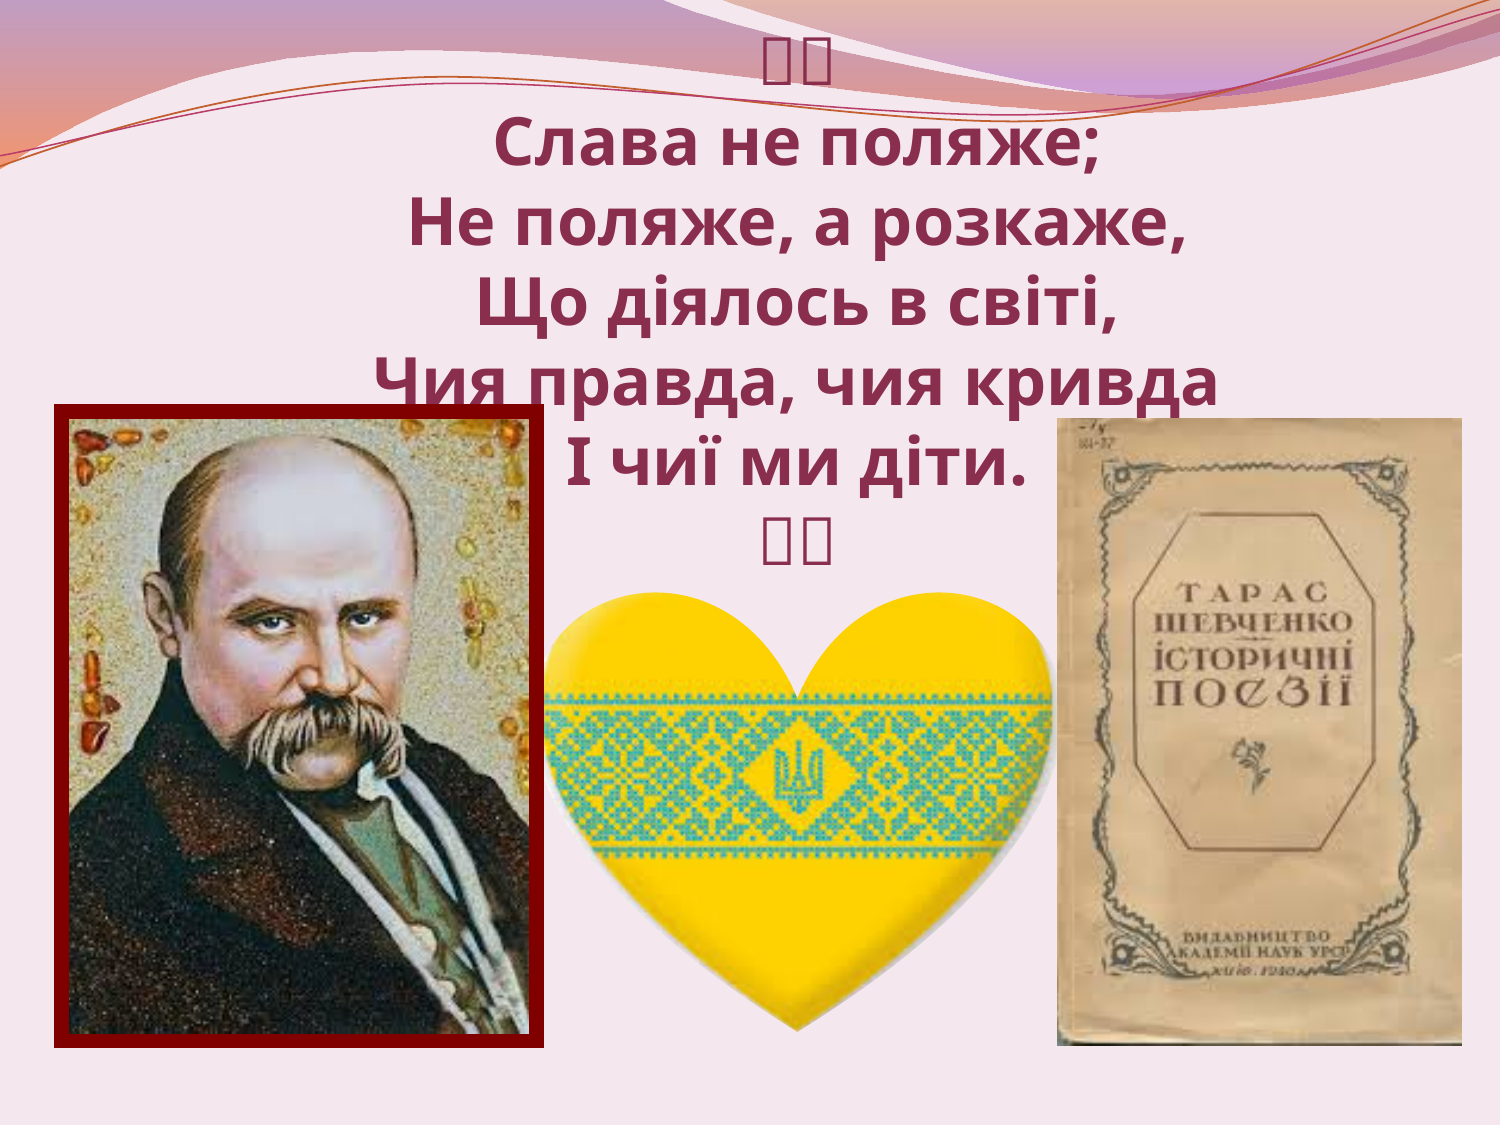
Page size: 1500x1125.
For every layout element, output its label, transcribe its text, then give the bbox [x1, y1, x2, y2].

text_box  Слава не поляже; Не поляже, а розкаже, Що діялось в світі, Чия правда, чия кривда І чиї ми діти.  [358, 11, 1237, 585]
picture [1056, 418, 1463, 1047]
picture [68, 418, 530, 1035]
picture [533, 586, 1051, 1033]
